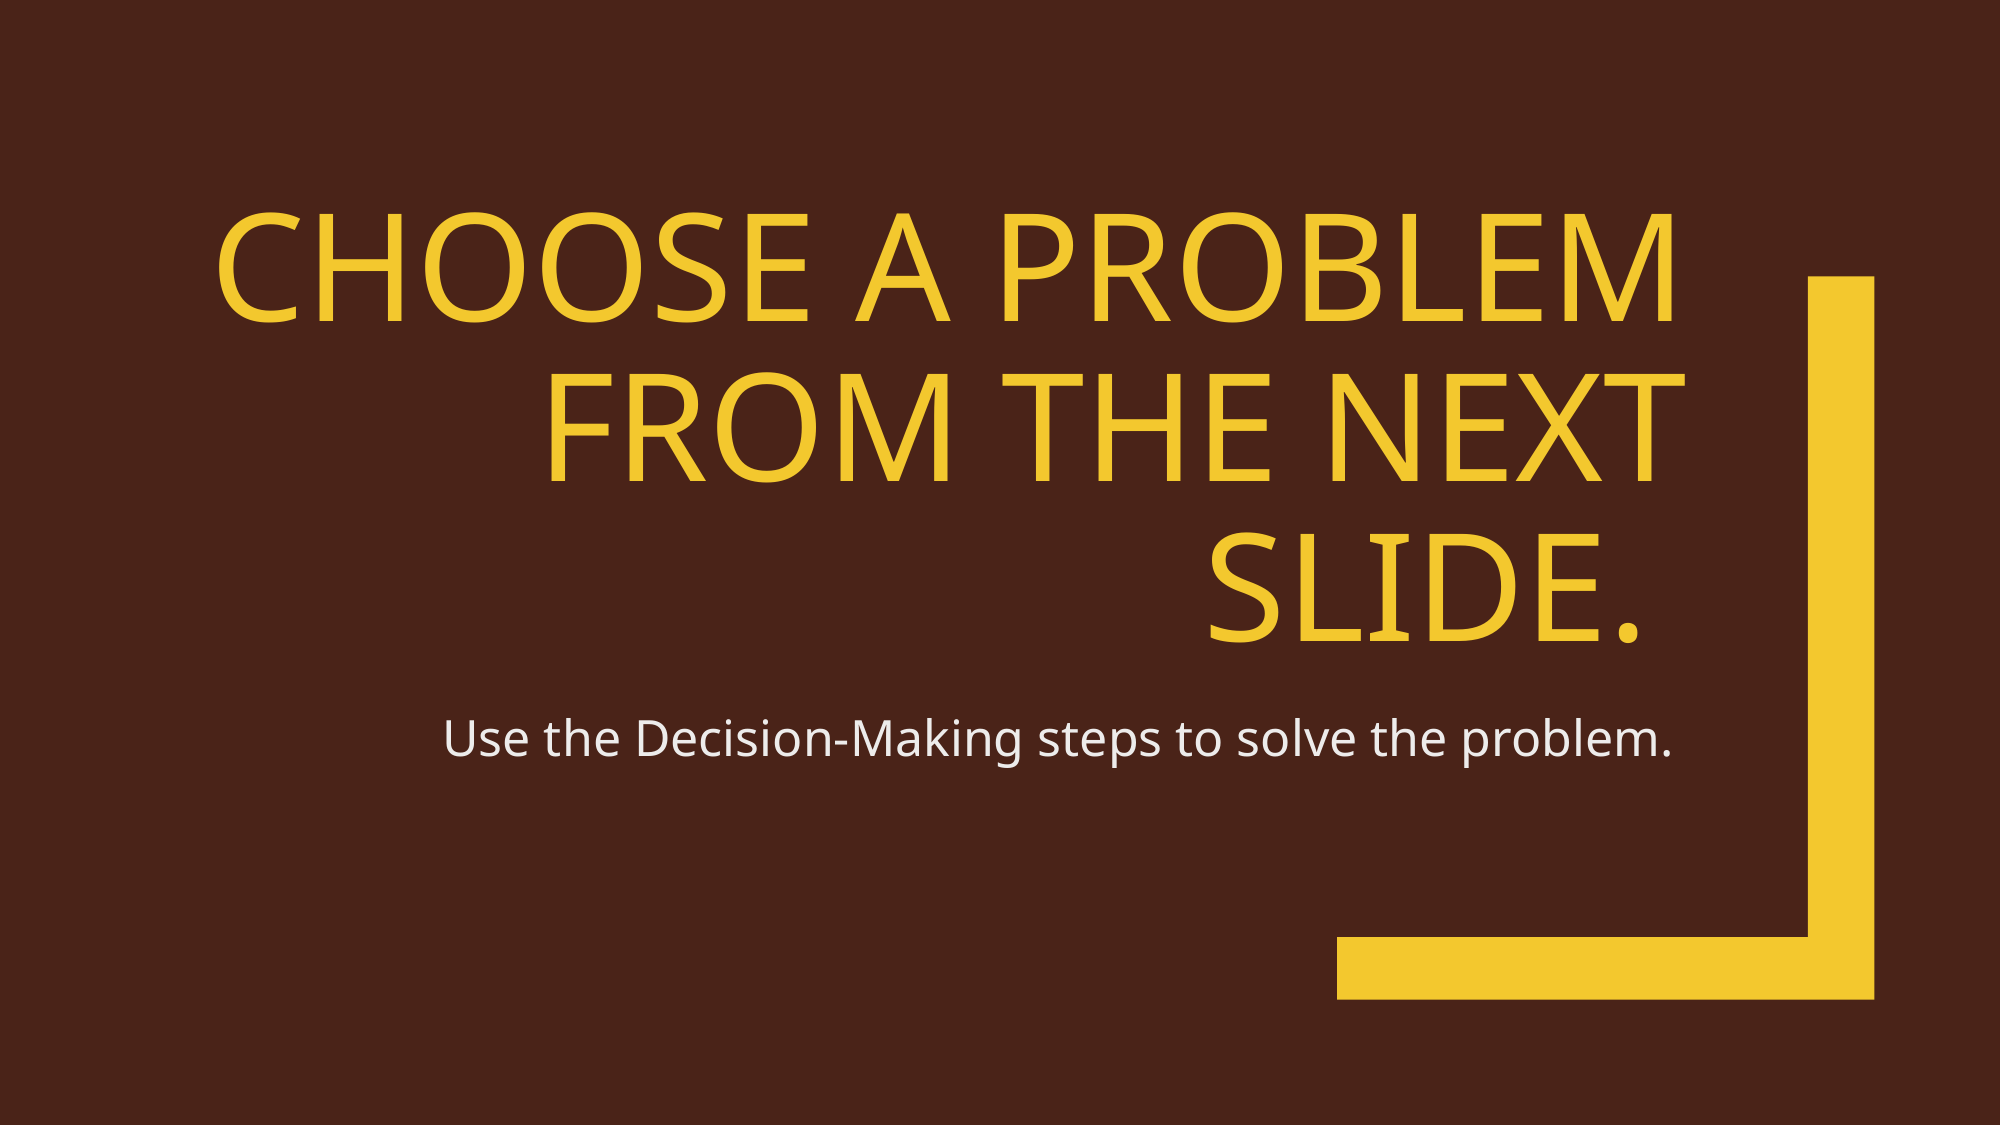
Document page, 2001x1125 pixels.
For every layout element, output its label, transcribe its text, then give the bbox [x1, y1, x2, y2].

list Use the Decision-Making steps to solve the problem. [125, 691, 1703, 880]
title Choose a Problem from the next slide. [125, 213, 1703, 682]
